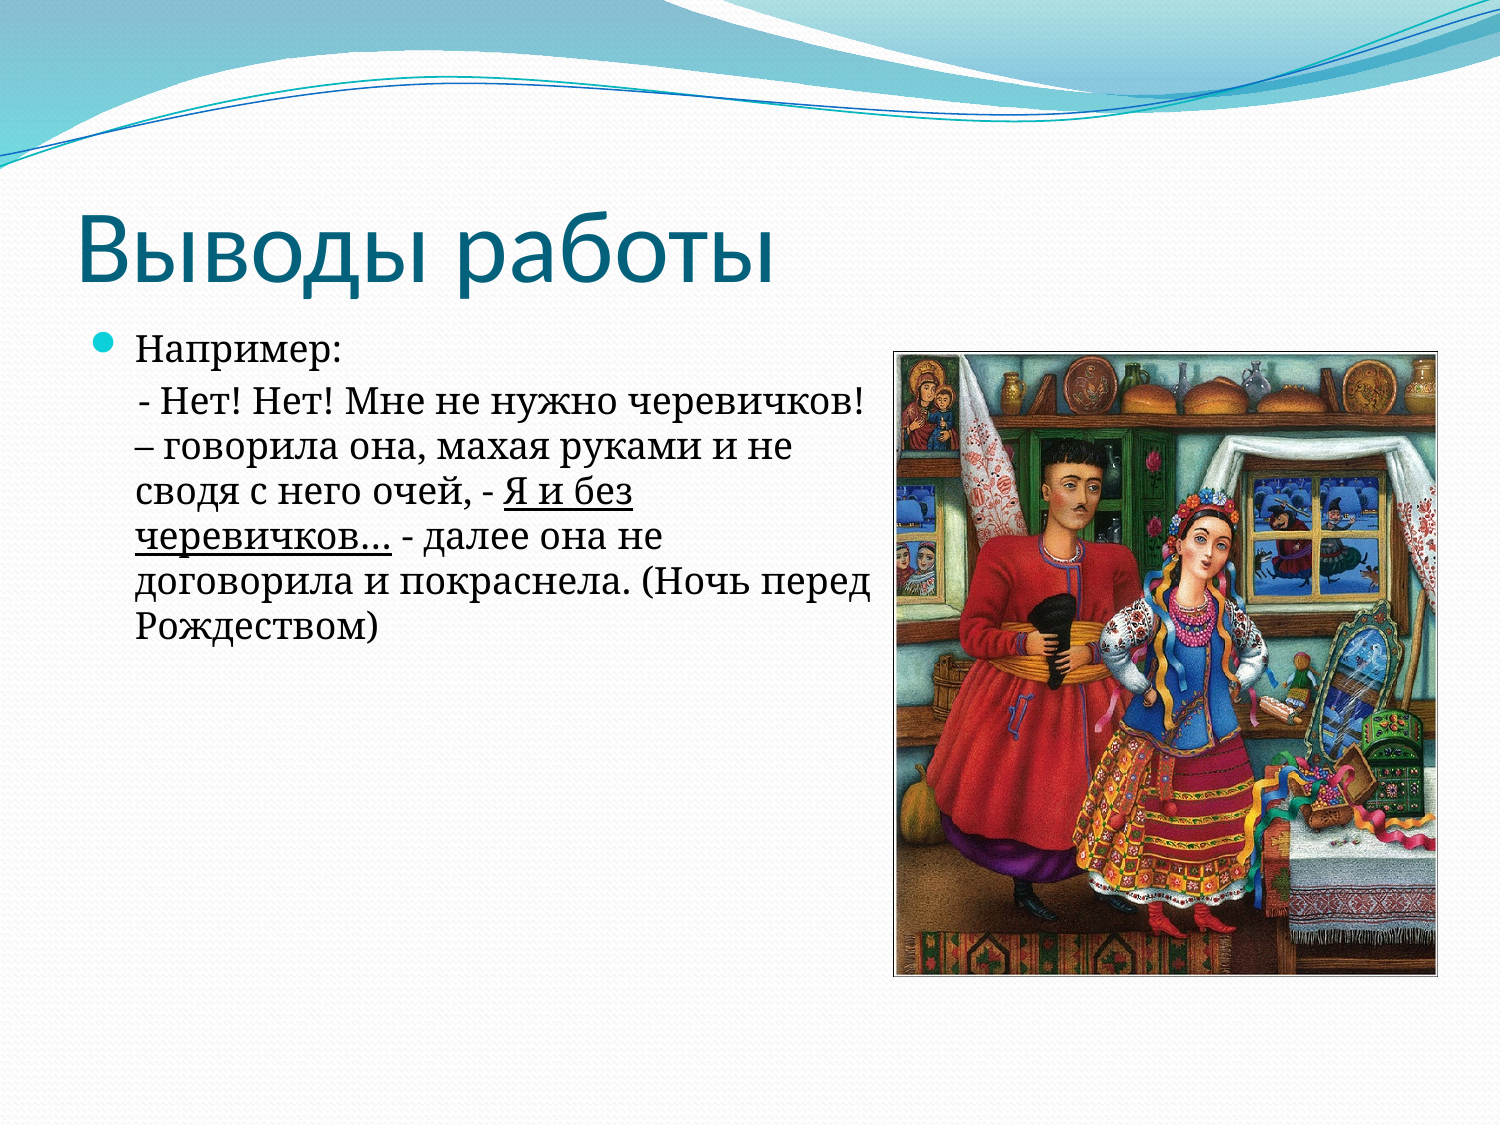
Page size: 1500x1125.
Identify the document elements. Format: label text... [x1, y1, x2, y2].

picture [893, 351, 1439, 977]
list Например: - Нет! Нет! Мне не нужно черевичков! – говорила она, махая руками и не сводя с него очей, - Я и без черевичков… - далее она не договорила и покраснела. (Ночь перед Рождеством) [75, 317, 903, 1038]
title Выводы работы [75, 115, 1425, 303]
